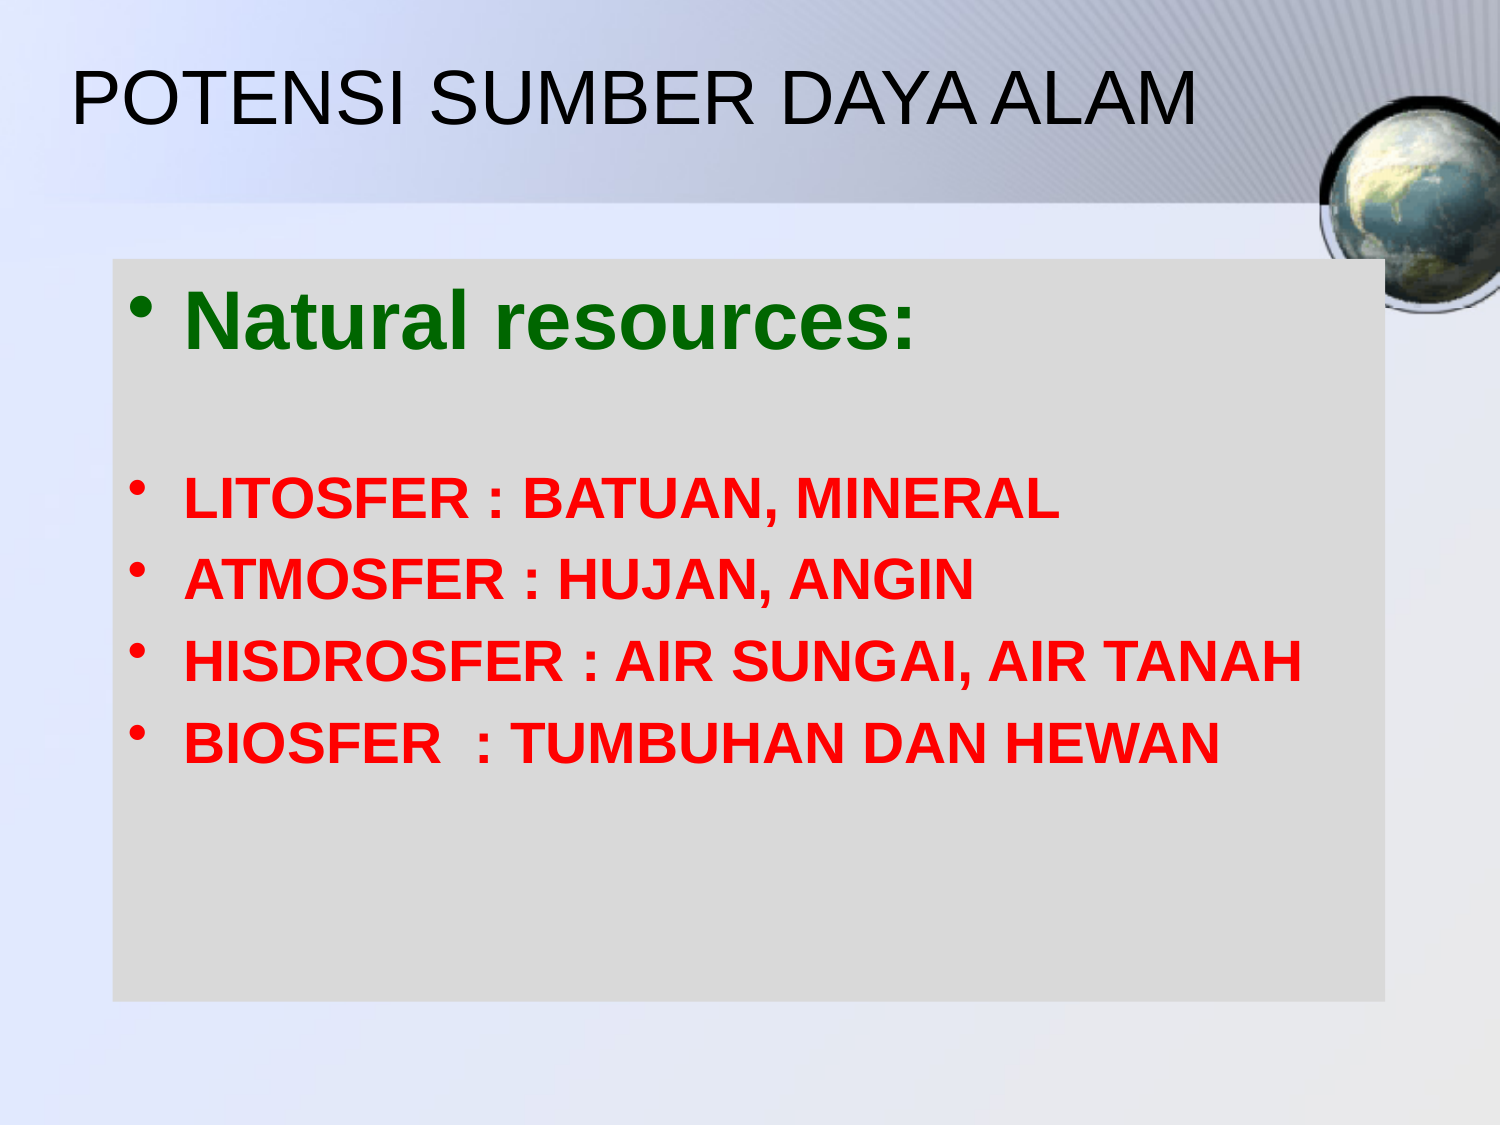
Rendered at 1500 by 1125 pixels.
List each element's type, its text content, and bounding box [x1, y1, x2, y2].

title POTENSI SUMBER DAYA ALAM [54, 0, 1318, 188]
list Natural resources: LITOSFER : BATUAN, MINERAL ATMOSFER : HUJAN, ANGIN HISDROSFER : AIR SUNGAI, AIR TANAH BIOSFER : TUMBUHAN DAN HEWAN [112, 258, 1386, 1002]
picture [0, 0, 1500, 1125]
